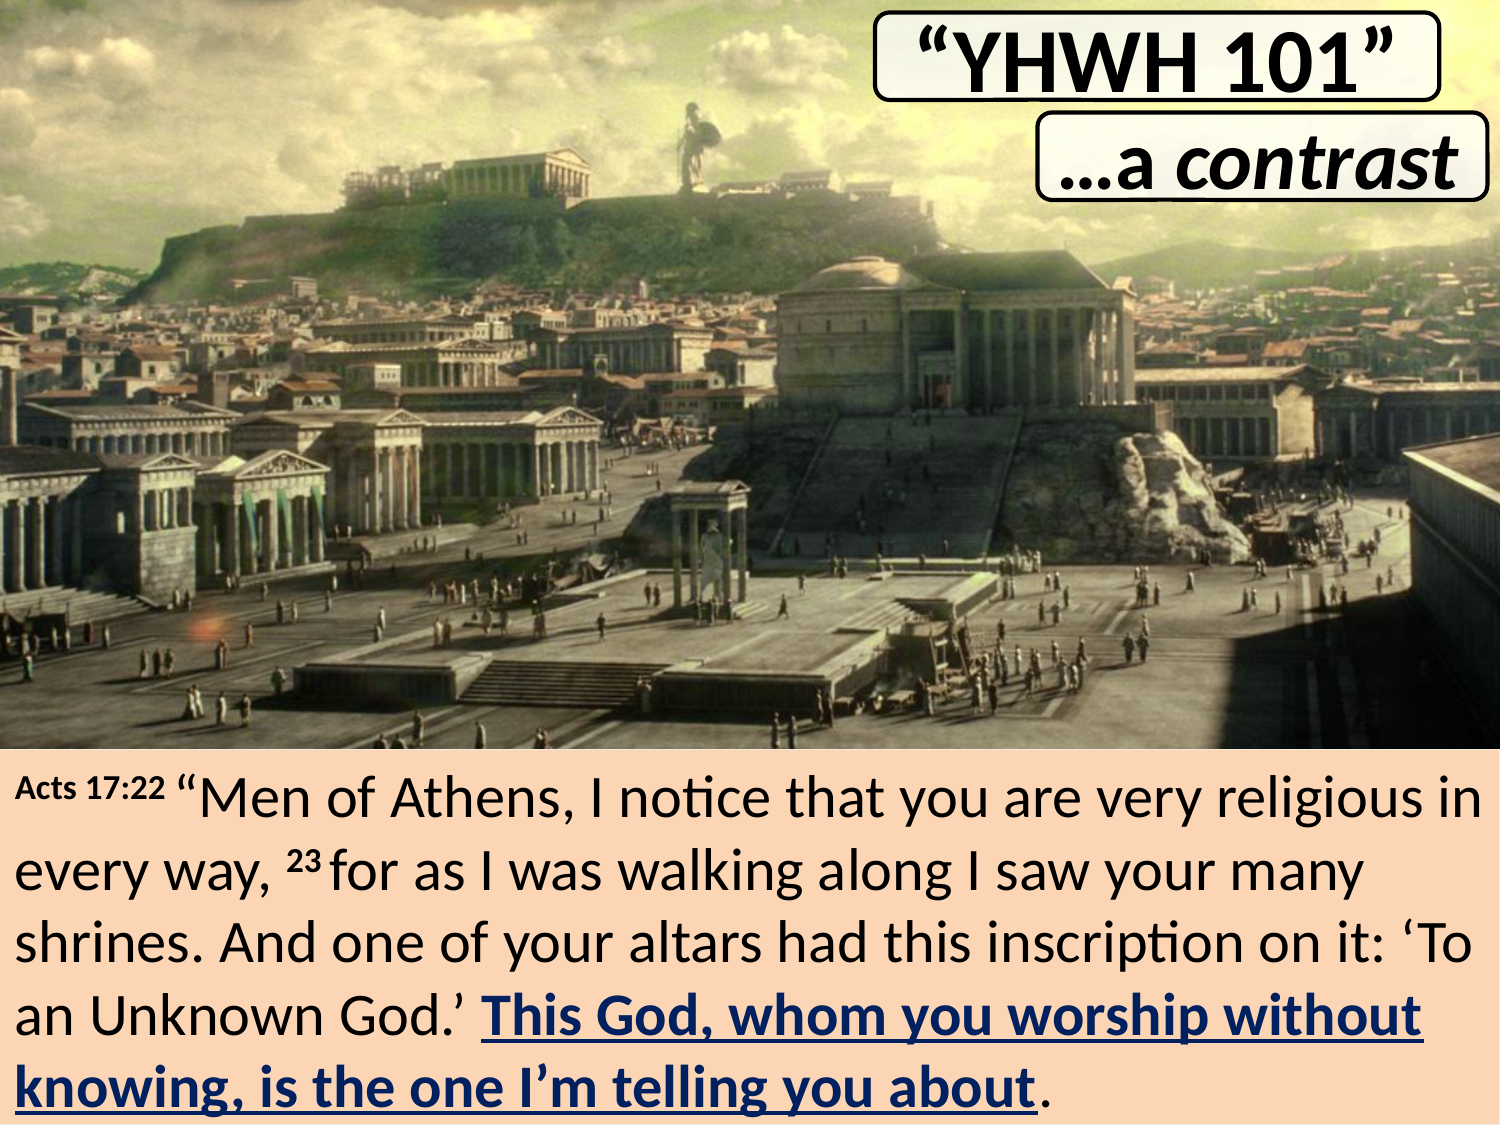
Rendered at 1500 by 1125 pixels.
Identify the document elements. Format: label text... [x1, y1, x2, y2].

picture [0, 0, 1500, 763]
text_box Acts 17:22 “Men of Athens, I notice that you are very religious in every way, 23 for as I was walking along I saw your many shrines. And one of your altars had this inscription on it: ‘To an Unknown God.’ This God, whom you worship without knowing, is the one I’m telling you about. [0, 770, 1500, 1125]
